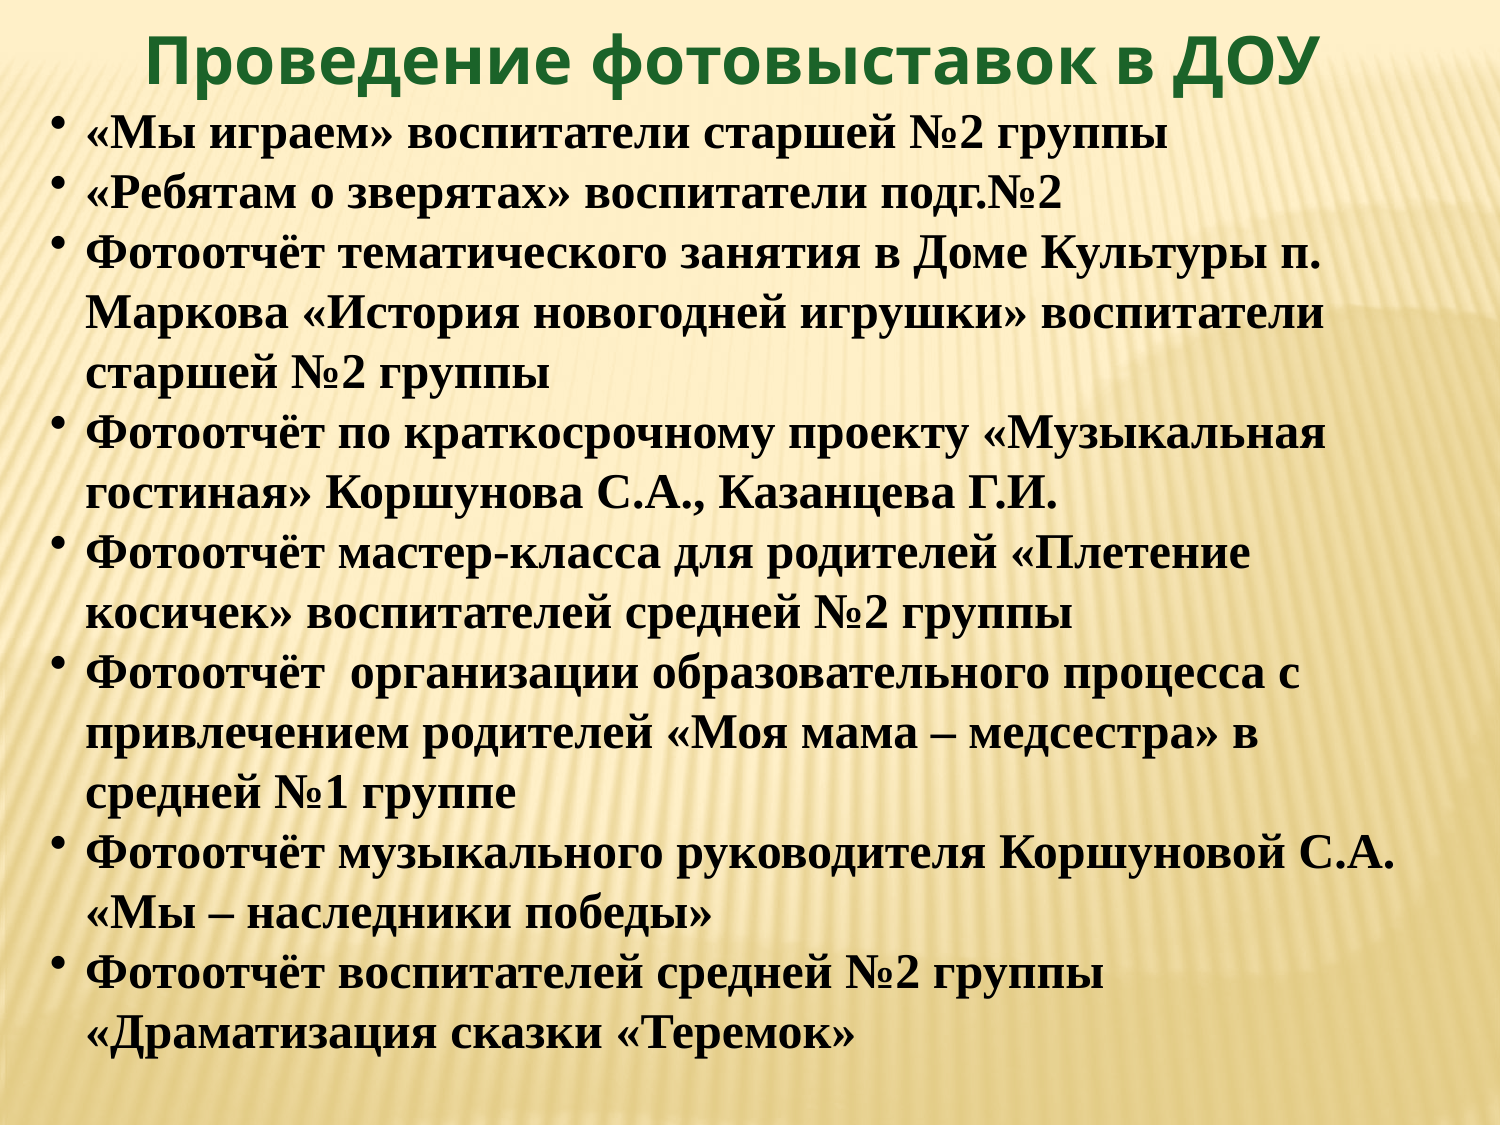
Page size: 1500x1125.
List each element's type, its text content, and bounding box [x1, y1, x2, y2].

text_box Проведение фотовыставок в ДОУ «Мы играем» воспитатели старшей №2 группы «Ребятам о зверятах» воспитатели подг.№2 Фотоотчёт тематического занятия в Доме Культуры п. Маркова «История новогодней игрушки» воспитатели старшей №2 группы Фотоотчёт по краткосрочному проекту «Музыкальная гостиная» Коршунова С.А., Казанцева Г.И. Фотоотчёт мастер-класса для родителей «Плетение косичек» воспитателей средней №2 группы Фотоотчёт организации образовательного процесса с привлечением родителей «Моя мама – медсестра» в средней №1 группе Фотоотчёт музыкального руководителя Коршуновой С.А. «Мы – наследники победы» Фотоотчёт воспитателей средней №2 группы «Драматизация сказки «Теремок» [35, 11, 1430, 1066]
